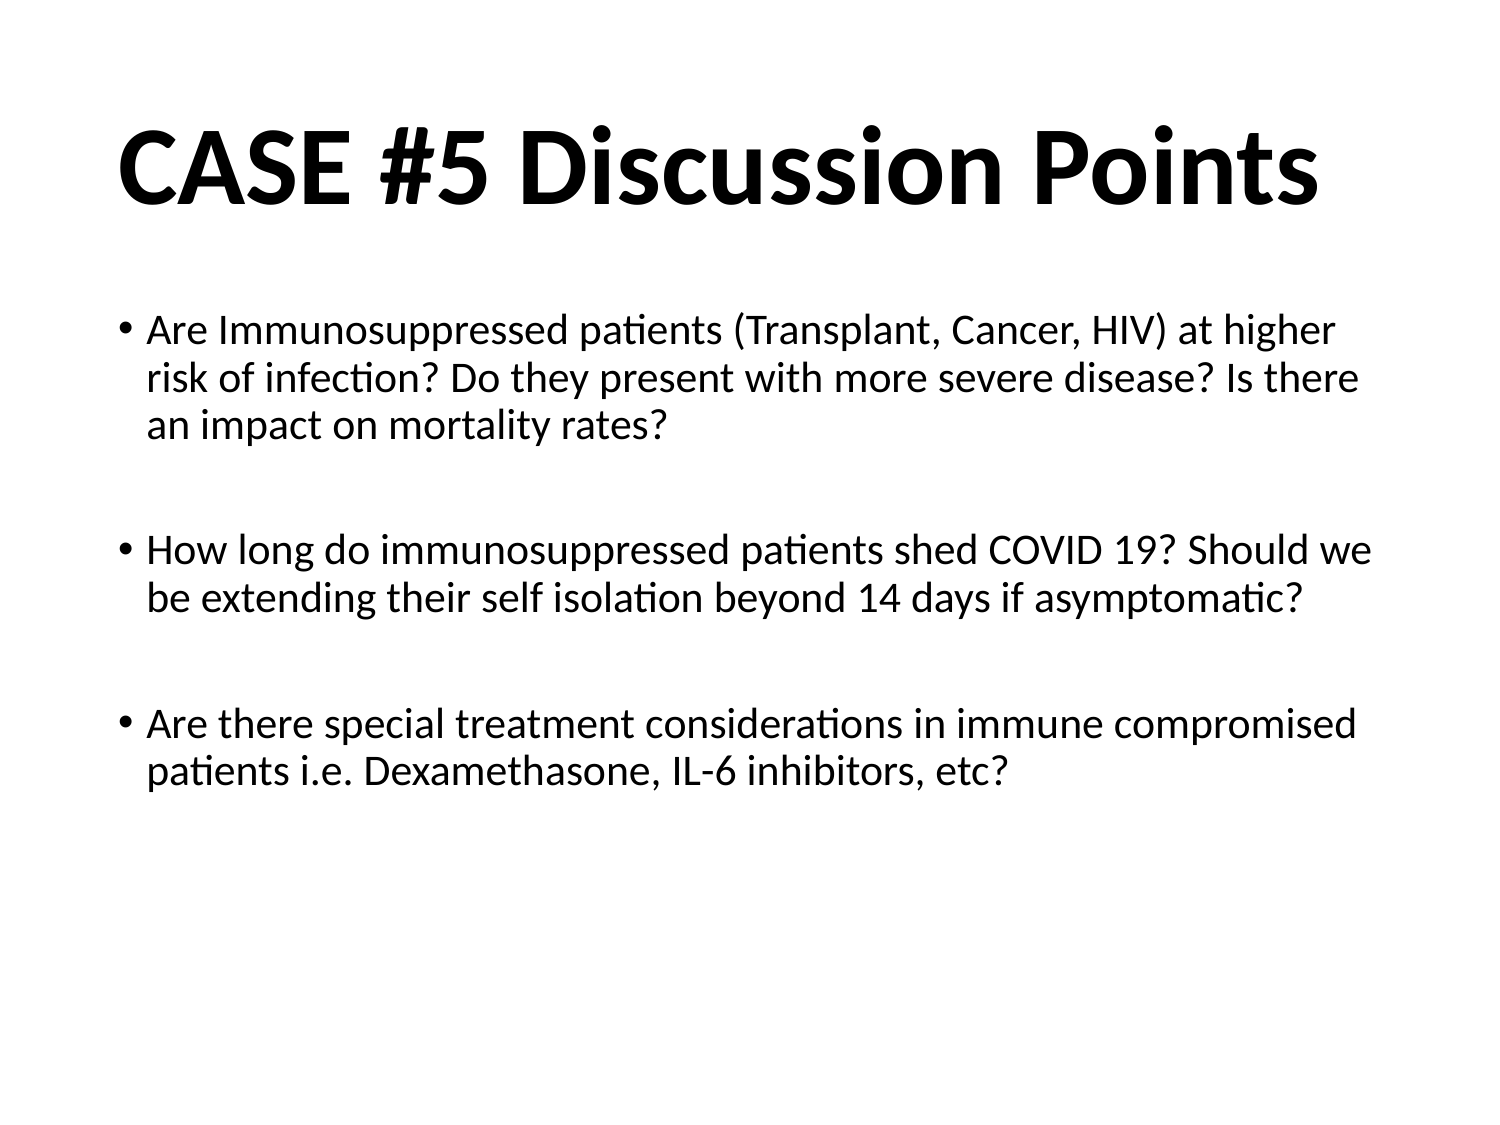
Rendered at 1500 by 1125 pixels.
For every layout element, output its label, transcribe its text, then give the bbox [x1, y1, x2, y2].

title CASE #5 Discussion Points [103, 59, 1397, 278]
list Are Immunosuppressed patients (Transplant, Cancer, HIV) at higher risk of infection? Do they present with more severe disease? Is there an impact on mortality rates? How long do immunosuppressed patients shed COVID 19? Should we be extending their self isolation beyond 14 days if asymptomatic? Are there special treatment considerations in immune compromised patients i.e. Dexamethasone, IL-6 inhibitors, etc? [103, 299, 1397, 1014]
